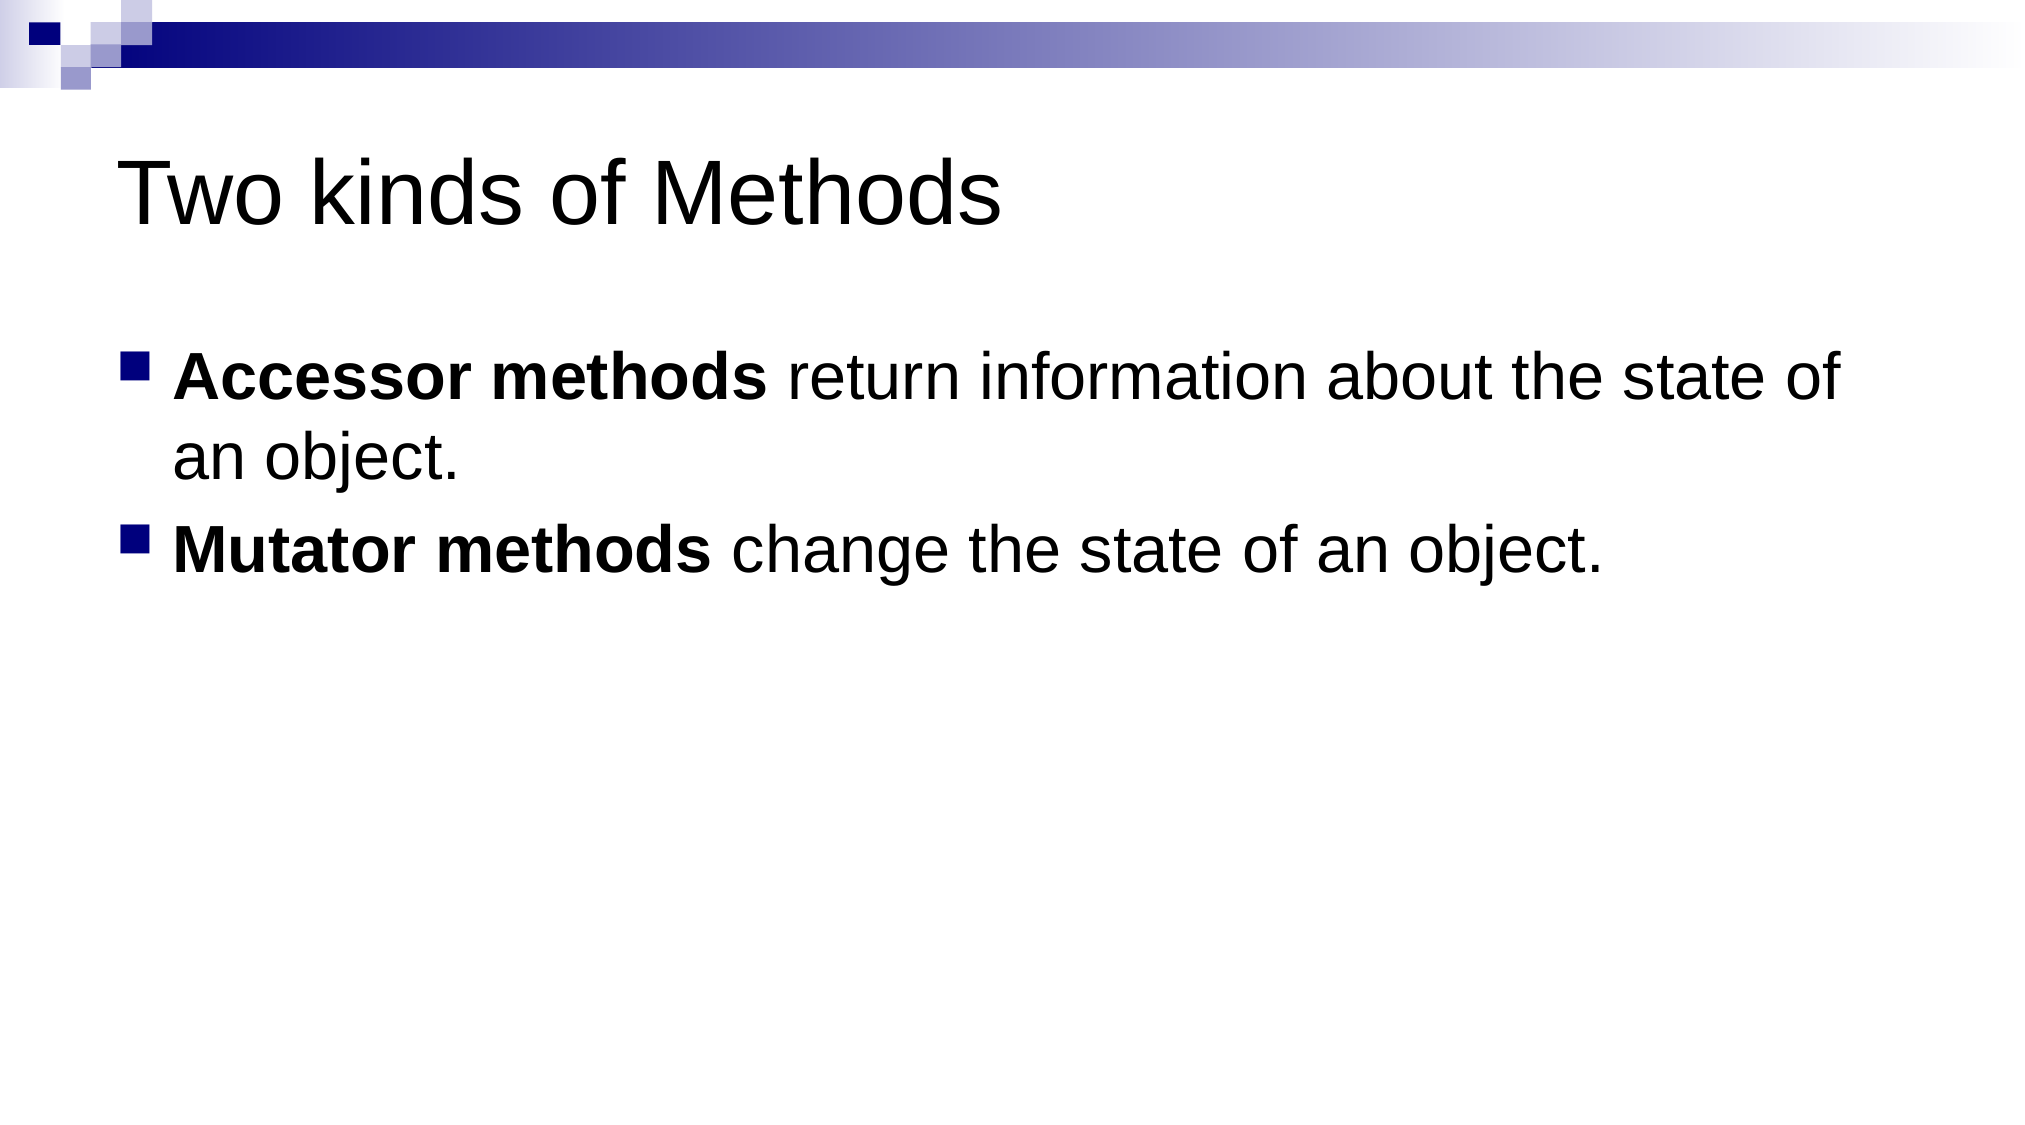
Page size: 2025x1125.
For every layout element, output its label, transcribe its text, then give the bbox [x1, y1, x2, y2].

title Two kinds of Methods [101, 75, 1924, 300]
list Accessor methods return information about the state of an object. Mutator methods change the state of an object. [101, 324, 1924, 963]
